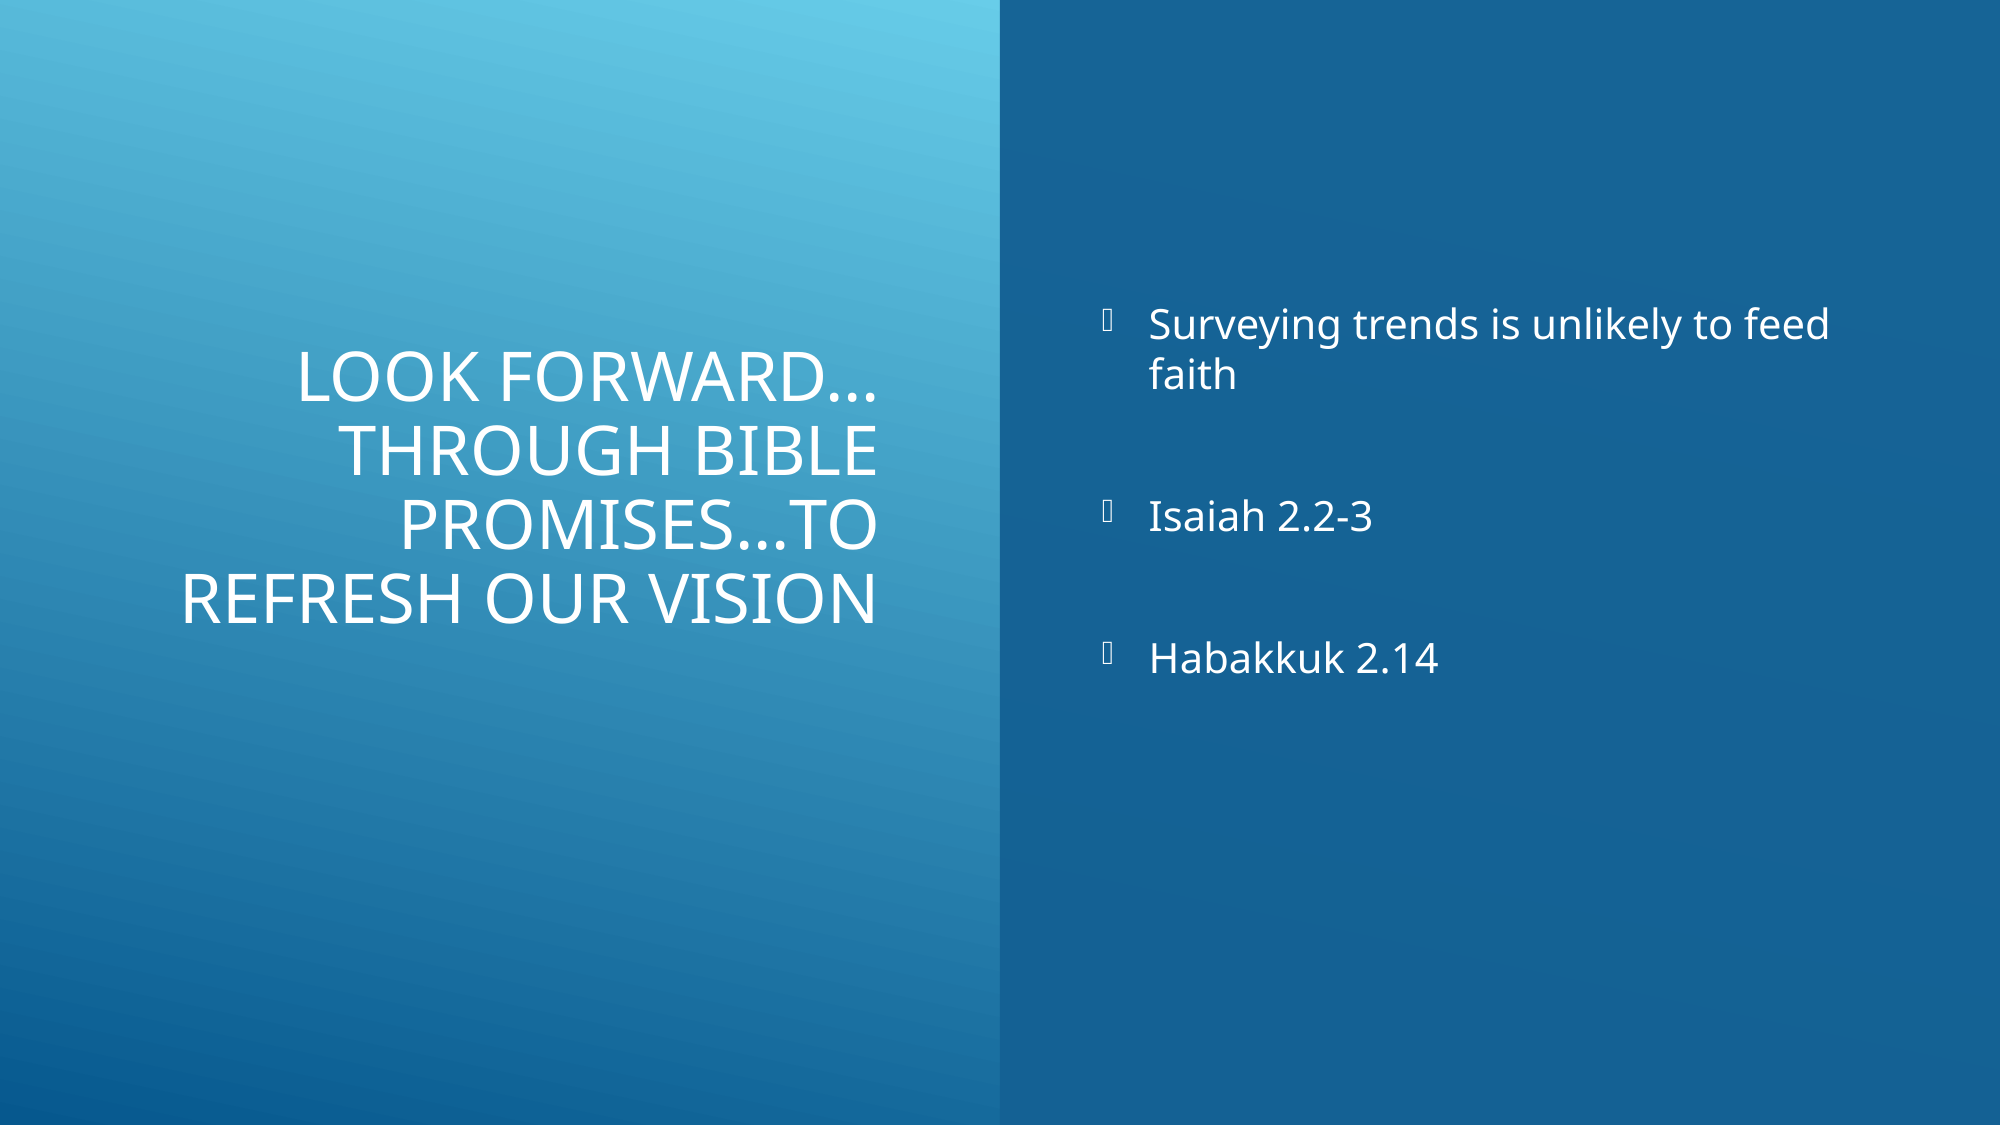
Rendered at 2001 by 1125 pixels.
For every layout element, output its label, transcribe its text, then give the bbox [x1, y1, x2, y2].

text_box [0, 0, 999, 1125]
title Look forward…through Bible promises…to refresh our vision [105, 112, 896, 868]
text_box [999, 0, 2000, 1125]
list Surveying trends is unlikely to feed faith Isaiah 2.2-3 Habakkuk 2.14 [1086, 112, 1888, 868]
